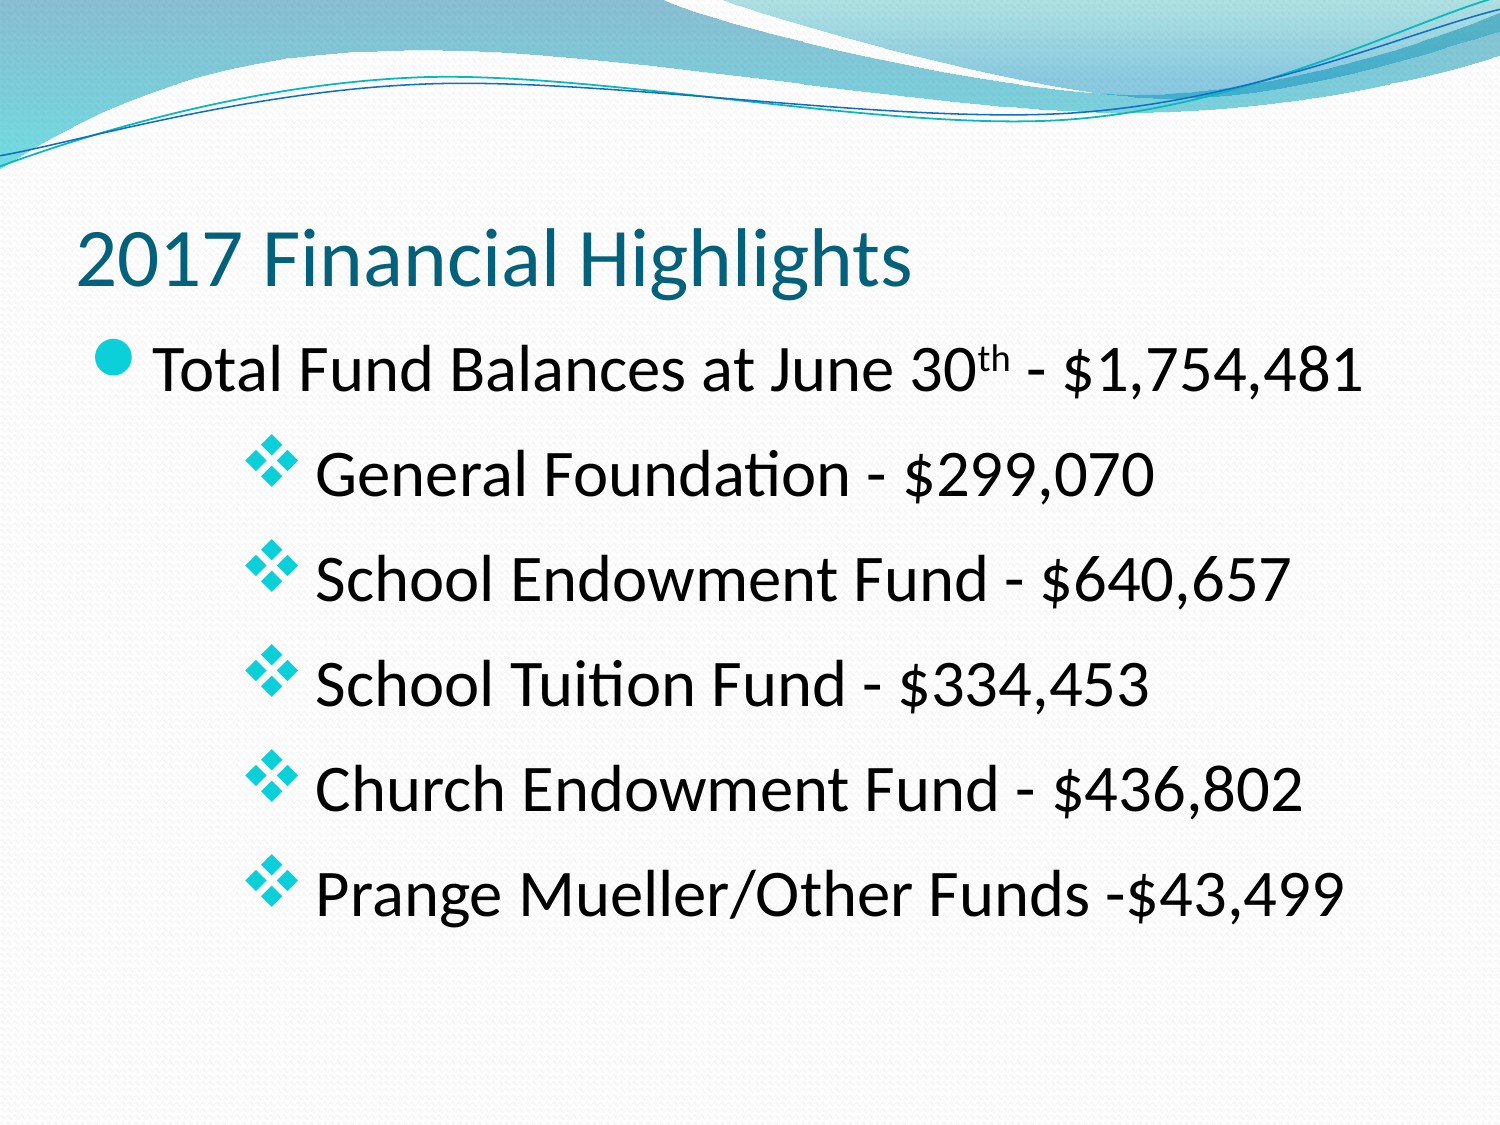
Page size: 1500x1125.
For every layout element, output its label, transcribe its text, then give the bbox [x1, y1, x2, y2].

title 2017 Financial Highlights [75, 115, 1425, 303]
list Total Fund Balances at June 30th - $1,754,481 General Foundation - $299,070 School Endowment Fund - $640,657 School Tuition Fund - $334,453 Church Endowment Fund - $436,802 Prange Mueller/Other Funds -$43,499 [75, 317, 1425, 1038]
